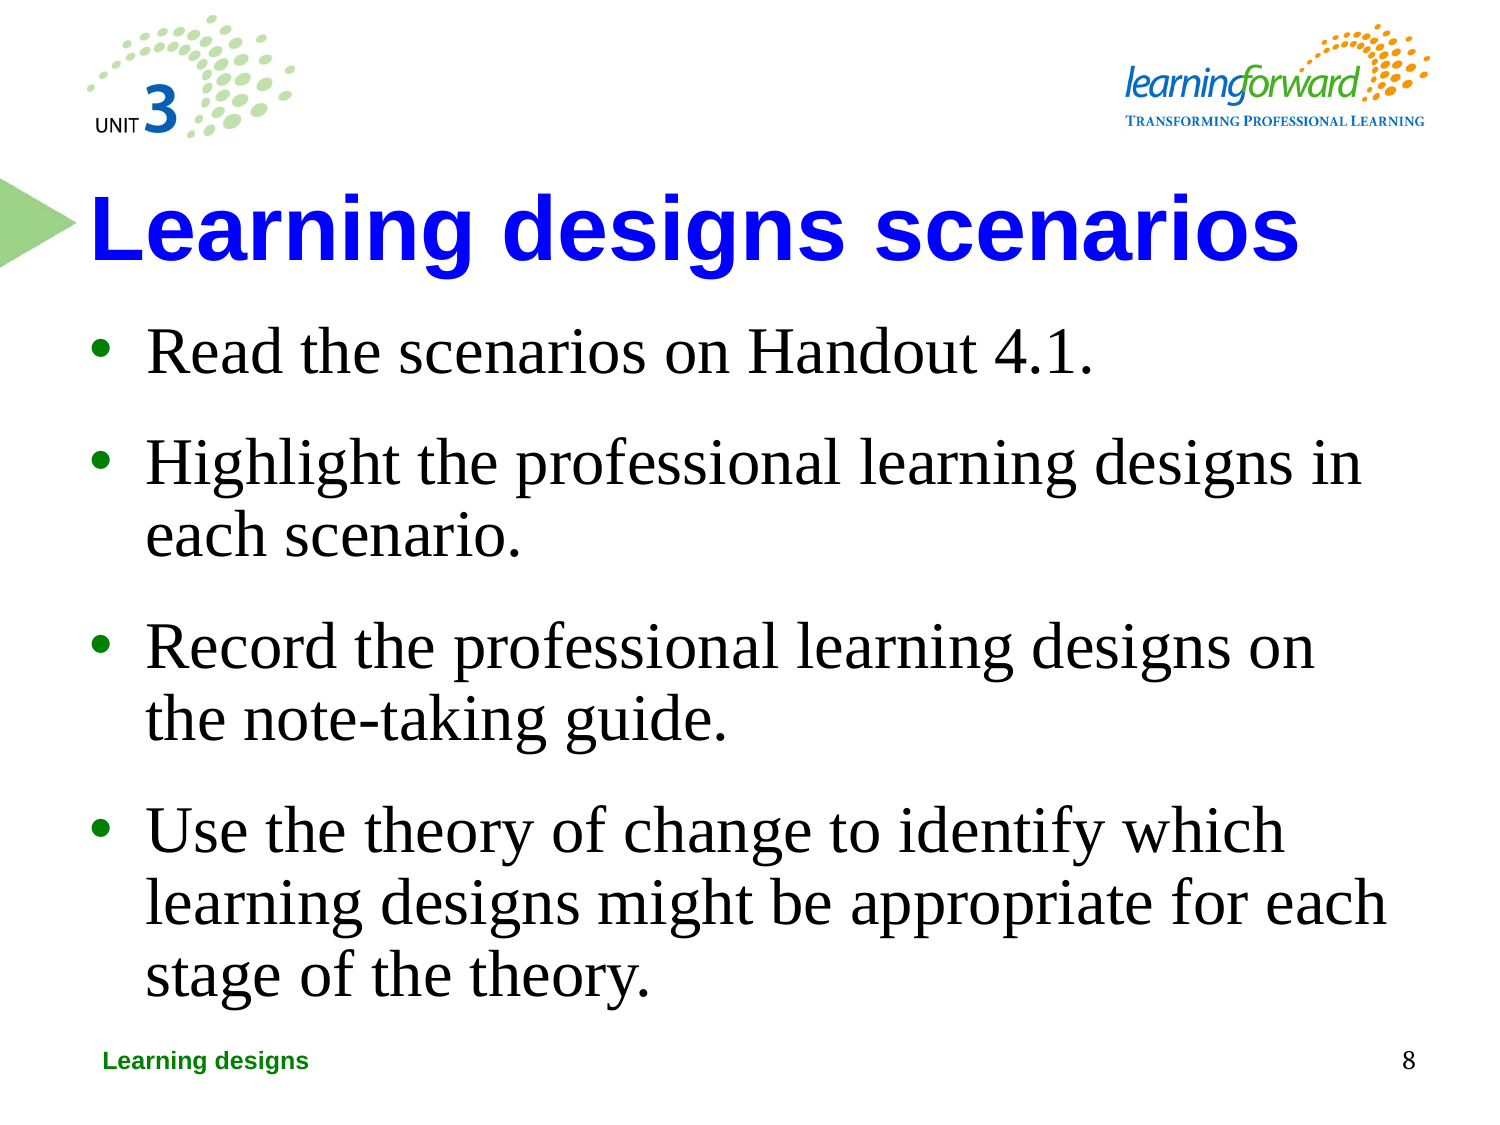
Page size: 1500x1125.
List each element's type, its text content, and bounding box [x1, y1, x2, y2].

picture [1125, 24, 1430, 138]
picture [87, 15, 295, 138]
picture [0, 149, 88, 283]
text_box Learning designs scenarios [90, 161, 1363, 286]
text_box 8 [1387, 1037, 1431, 1083]
text_box Read the scenarios on Handout 4.1. Highlight the professional learning designs in each scenario. Record the professional learning designs on the note-taking guide. Use the theory of change to identify which learning designs might be appropriate for each stage of the theory. [74, 299, 1413, 1019]
